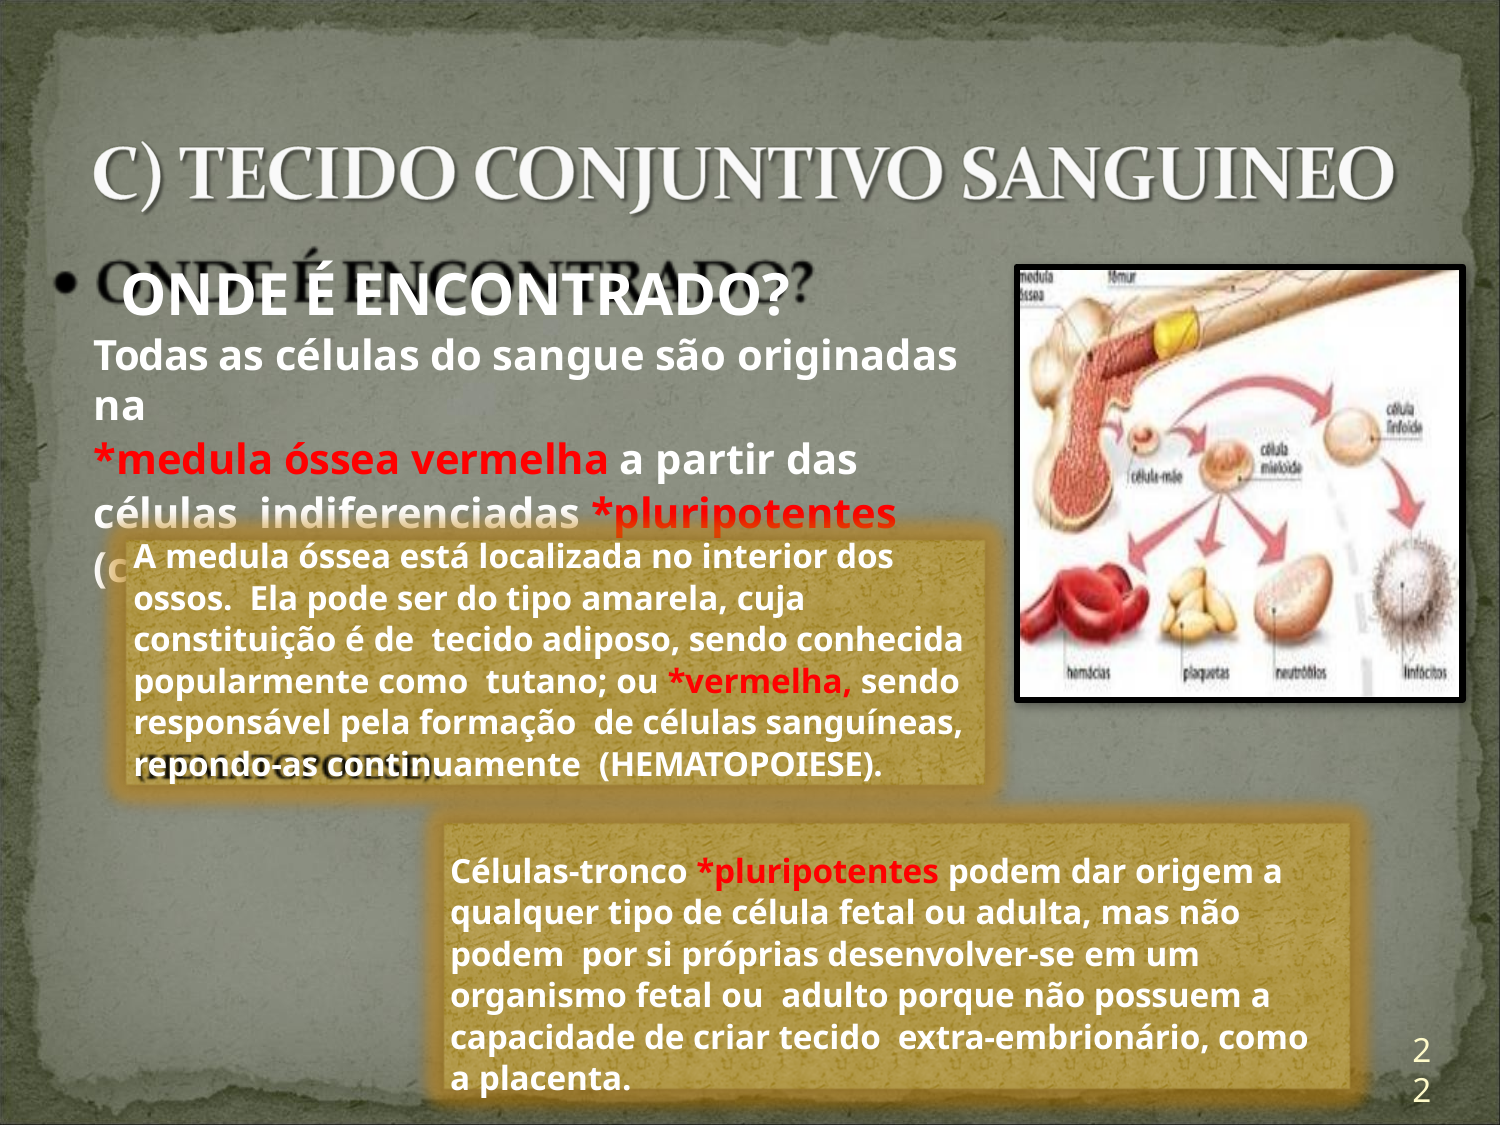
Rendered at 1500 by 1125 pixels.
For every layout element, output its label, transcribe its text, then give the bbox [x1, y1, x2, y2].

text_box 22 [1410, 1027, 1448, 1109]
text_box [43, 24, 1448, 227]
text_box [1016, 266, 1463, 700]
picture [0, 0, 1500, 1125]
text_box [387, 766, 1407, 1125]
title ONDE É ENCONTRADO? [46, 239, 838, 430]
text_box [69, 483, 1042, 841]
text_box Células-tronco *pluripotentes podem dar origem a qualquer tipo de célula fetal ou adulta, mas não podem por si próprias desenvolver-se em um organismo fetal ou adulto porque não possuem a capacidade de criar tecido extra-embrionário, como a placenta. [447, 847, 1317, 1098]
text_box Todas as células do sangue são originadas na *medula óssea vermelha a partir das células indiferenciadas *pluripotentes (células-tronco). [91, 322, 993, 483]
text_box A medula óssea está localizada no interior dos ossos. Ela pode ser do tipo amarela, cuja constituição é de tecido adiposo, sendo conhecida popularmente como tutano; ou *vermelha, sendo responsável pela formação de células sanguíneas, repondo-as continuamente (HEMATOPOIESE). [131, 533, 975, 783]
text_box [1007, 258, 1481, 717]
